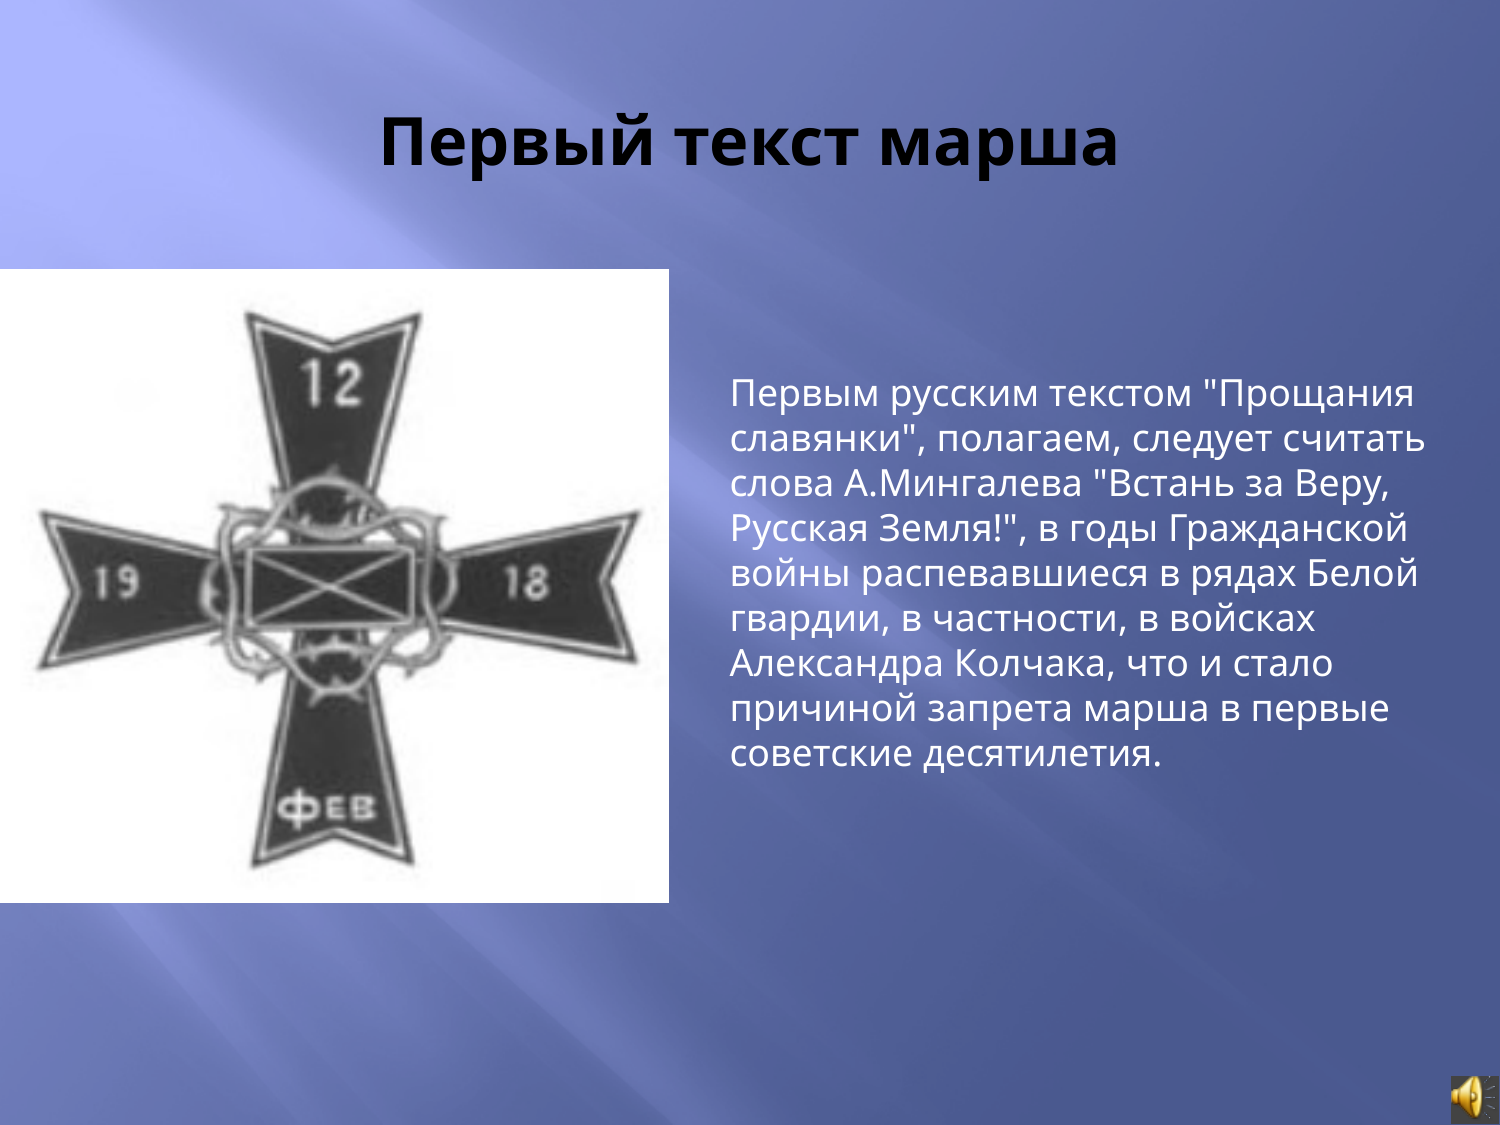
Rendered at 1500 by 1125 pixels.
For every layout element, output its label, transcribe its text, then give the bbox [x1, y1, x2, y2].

picture [1449, 1074, 1500, 1125]
text_box Первым русским текстом "Прощания славянки", полагаем, следует считать слова А.Мингалева "Встань за Веру, Русская Земля!", в годы Гражданской войны распевавшиеся в рядах Белой гвардии, в частности, в войсках Александра Колчака, что и стало причиной запрета марша в первые советские десятилетия. [714, 316, 1465, 917]
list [0, 269, 669, 903]
title Первый текст марша [75, 45, 1425, 233]
